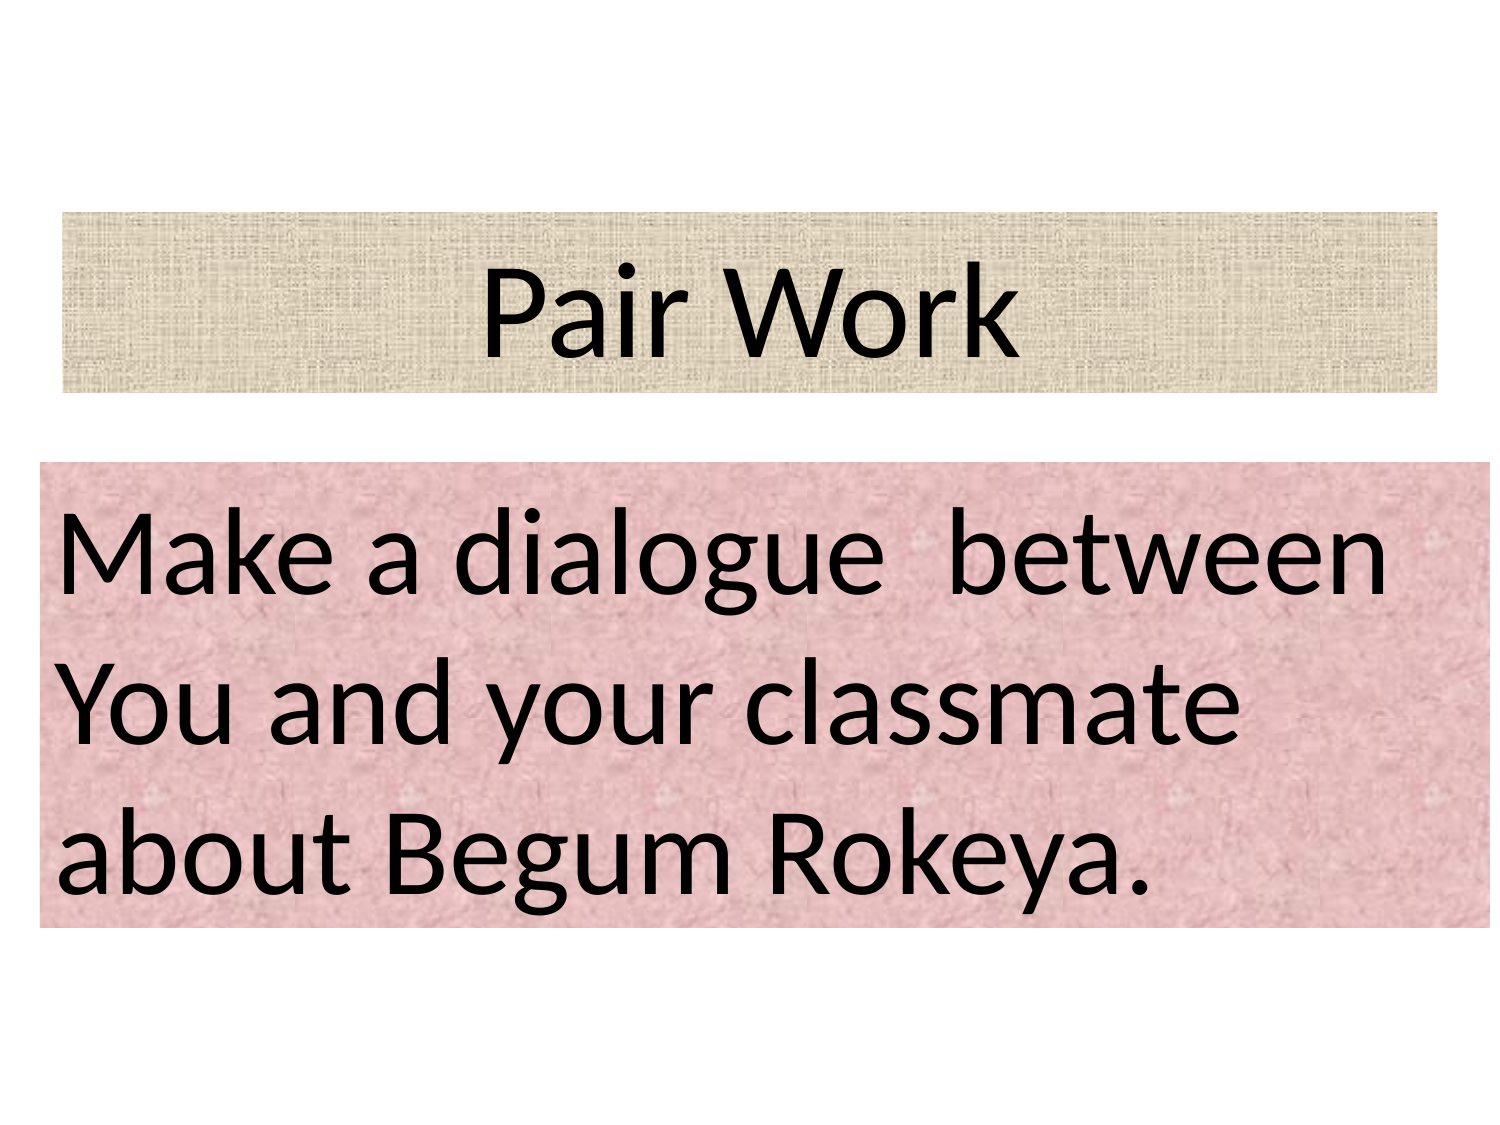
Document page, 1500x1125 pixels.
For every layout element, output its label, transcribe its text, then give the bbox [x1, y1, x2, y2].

text_box Make a dialogue between You and your classmate about Begum Rokeya. [39, 462, 1490, 928]
text_box Pair Work [62, 212, 1438, 393]
